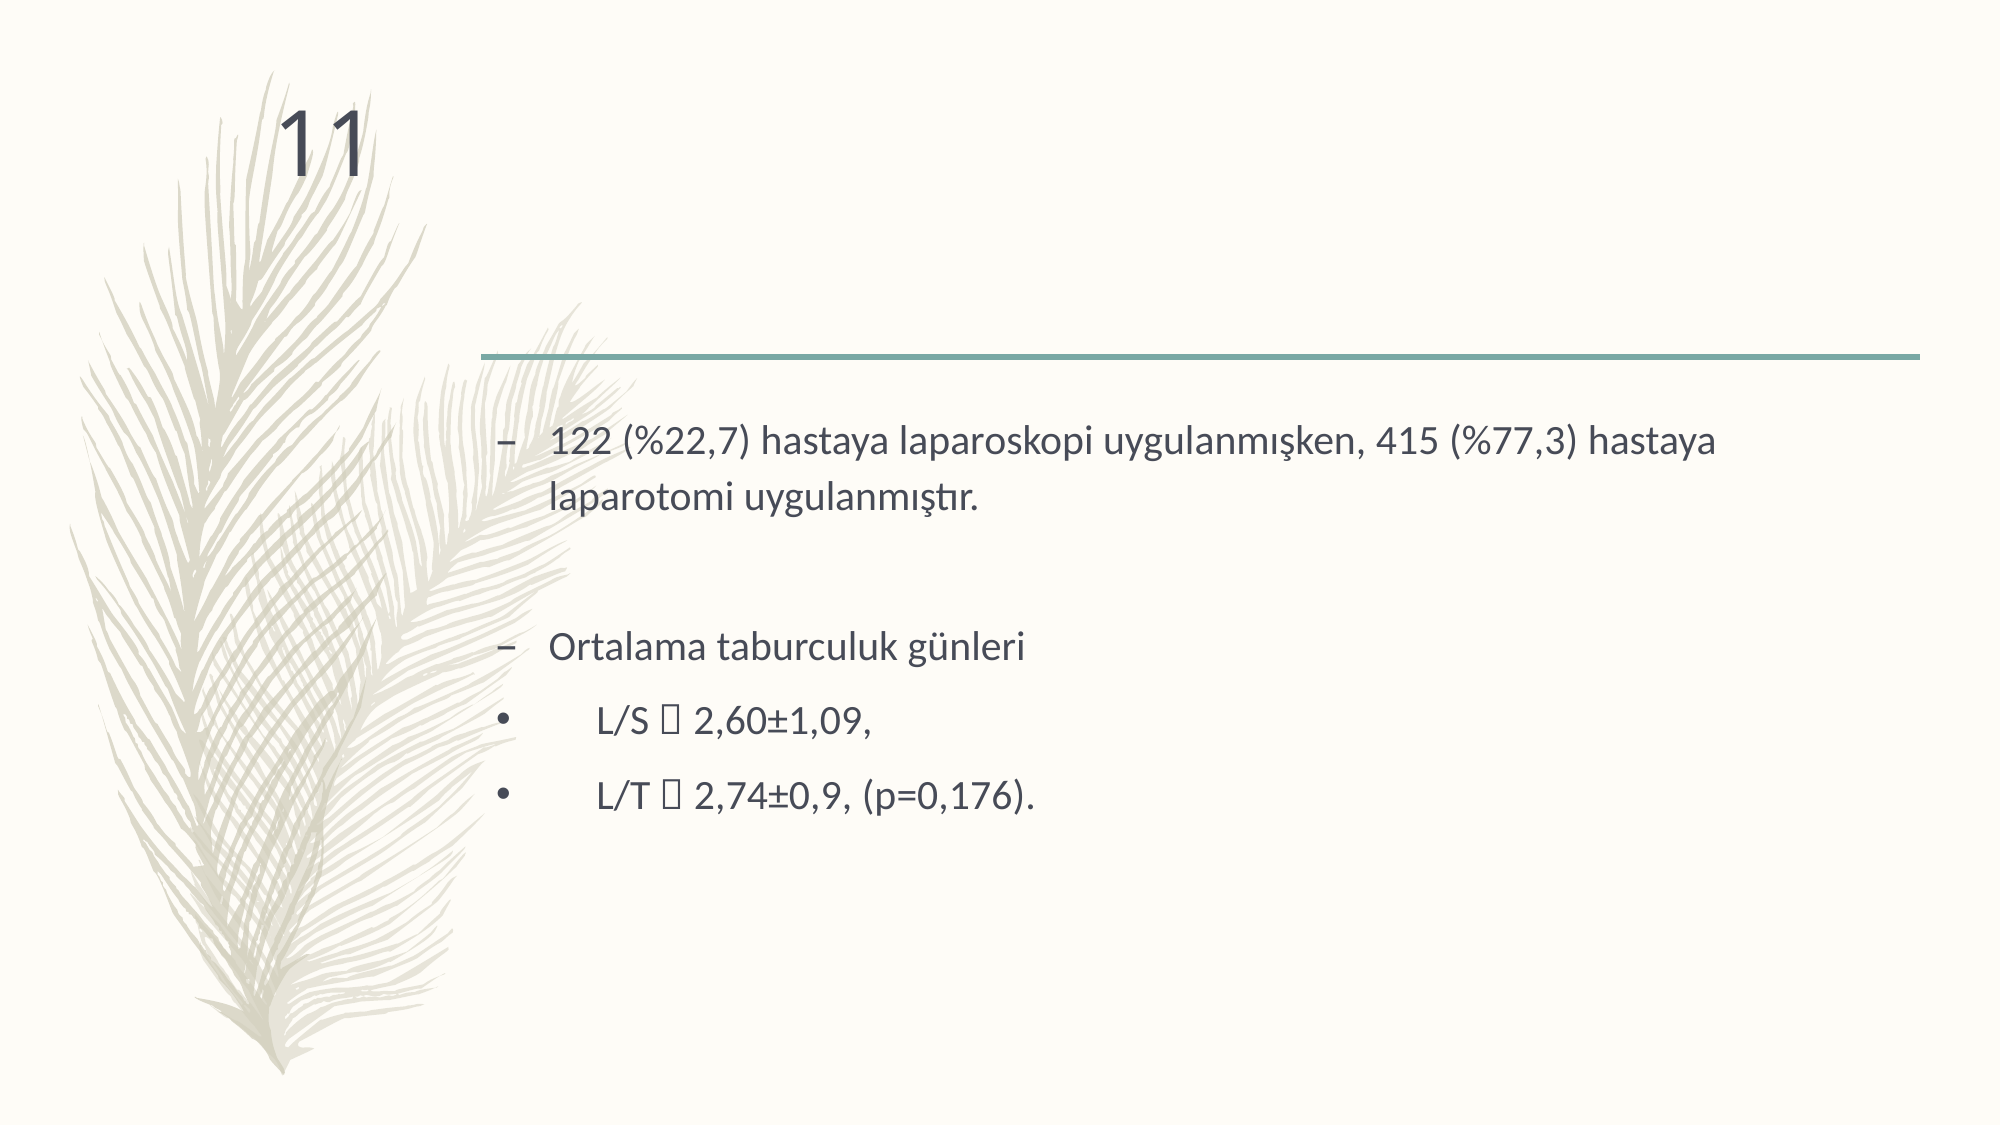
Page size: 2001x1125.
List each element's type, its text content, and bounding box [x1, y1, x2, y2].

list 122 (%22,7) hastaya laparoskopi uygulanmışken, 415 (%77,3) hastaya laparotomi uygulanmıştır. Ortalama taburculuk günleri L/S  2,60±1,09, L/T  2,74±0,9, (p=0,176). [481, 399, 1920, 999]
slide_number 11 [84, 118, 394, 218]
